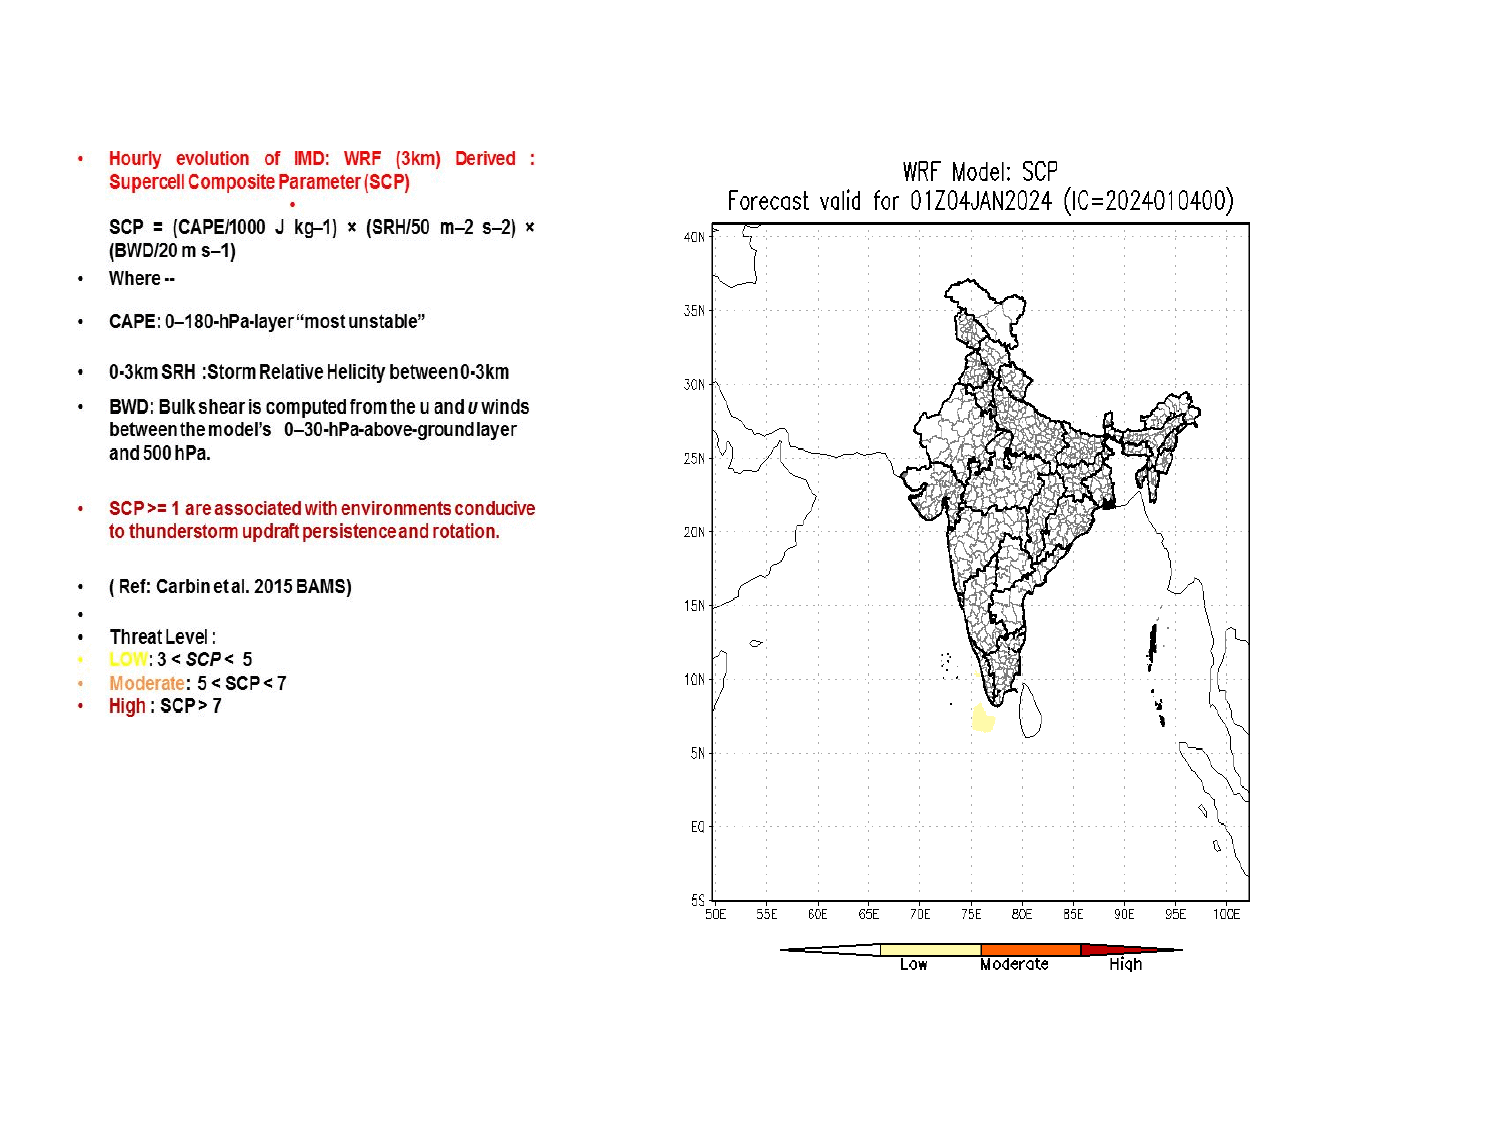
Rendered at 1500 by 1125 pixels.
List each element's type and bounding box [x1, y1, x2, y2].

picture [74, 149, 1426, 976]
